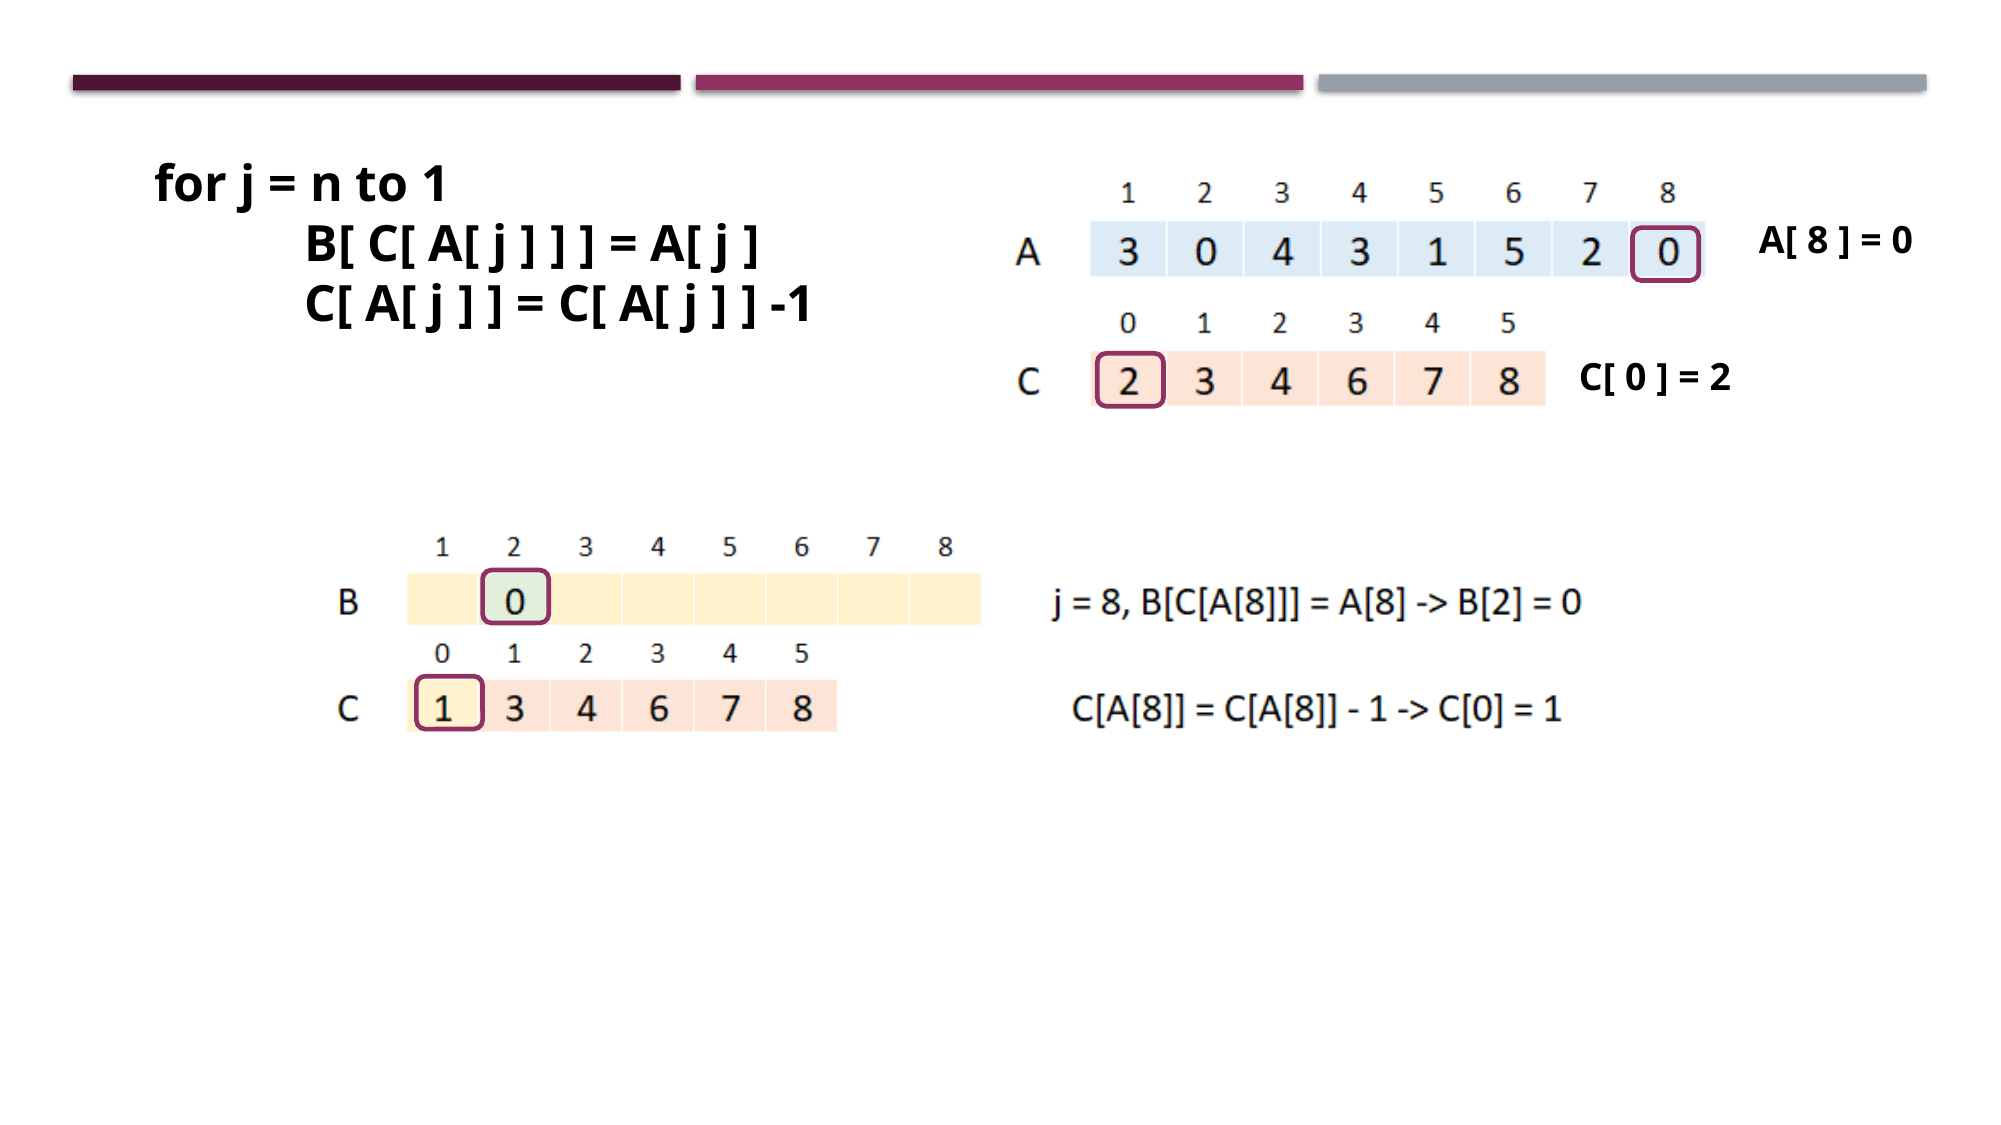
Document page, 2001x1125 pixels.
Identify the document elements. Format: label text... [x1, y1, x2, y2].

text_box A[ 8 ] = 0 [1760, 208, 1935, 269]
text_box for j = n to 1 B[ C[ A[ j ] ] ] = A[ j ] C[ A[ j ] ] = C[ A[ j ] ] -1 [139, 144, 944, 384]
picture [999, 152, 1756, 418]
picture [327, 522, 1606, 750]
text_box C[ 0 ] = 2 [1564, 345, 1755, 406]
